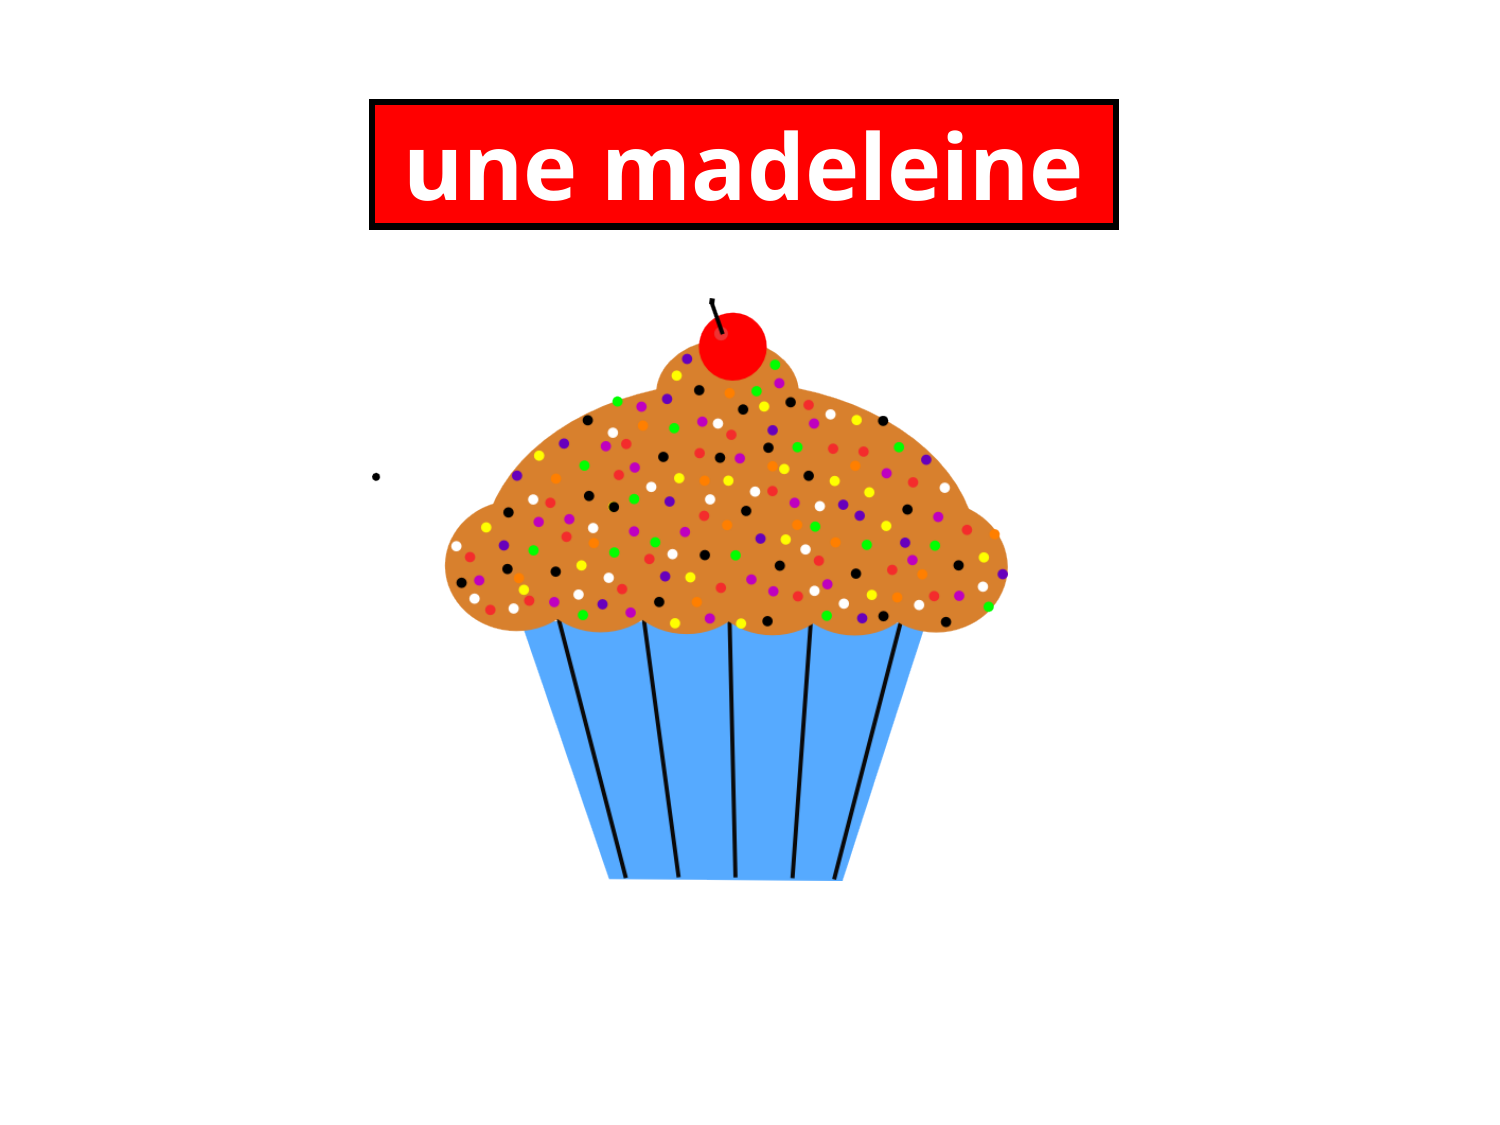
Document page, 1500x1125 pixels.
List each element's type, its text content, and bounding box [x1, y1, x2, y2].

picture [372, 298, 1008, 881]
text_box une madeleine [372, 101, 1117, 227]
